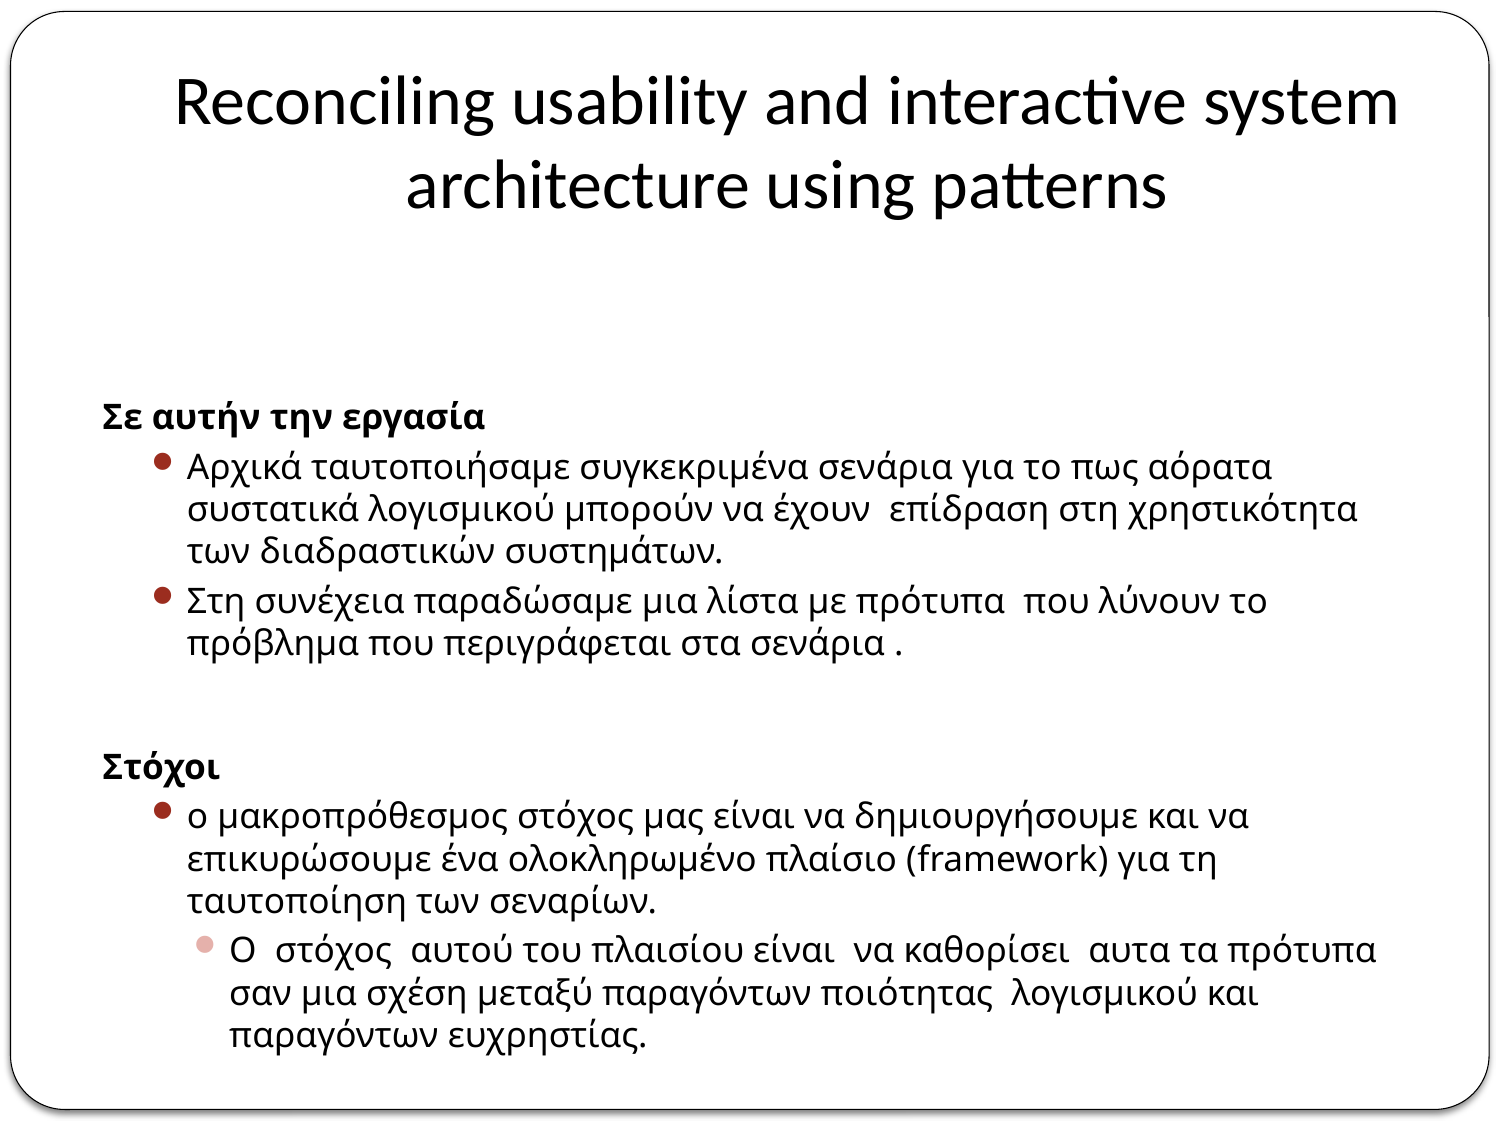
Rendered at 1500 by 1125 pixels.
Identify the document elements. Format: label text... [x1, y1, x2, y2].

title Reconciling usability and interactive system architecture using patterns [150, 45, 1425, 275]
list Σε αυτήν την εργασία Aρχικά ταυτοποιήσαμε συγκεκριμένα σενάρια για το πως αόρατα συστατικά λογισμικού μπορούν να έχουν επίδραση στη χρηστικότητα των διαδραστικών συστημάτων. Στη συνέχεια παραδώσαμε μια λίστα με πρότυπα που λύνουν το πρόβλημα που περιγράφεται στα σενάρια . Στόχοι ο μακροπρόθεσμος στόχος μας είναι να δημιουργήσουμε και να επικυρώσουμε ένα ολοκληρωμένο πλαίσιο (framework) για τη ταυτοποίηση των σεναρίων. Ο στόχος αυτού του πλαισίου είναι να καθορίσει αυτα τα πρότυπα σαν μια σχέση μεταξύ παραγόντων ποιότητας λογισμικού και παραγόντων ευχρηστίας. [87, 387, 1438, 1063]
